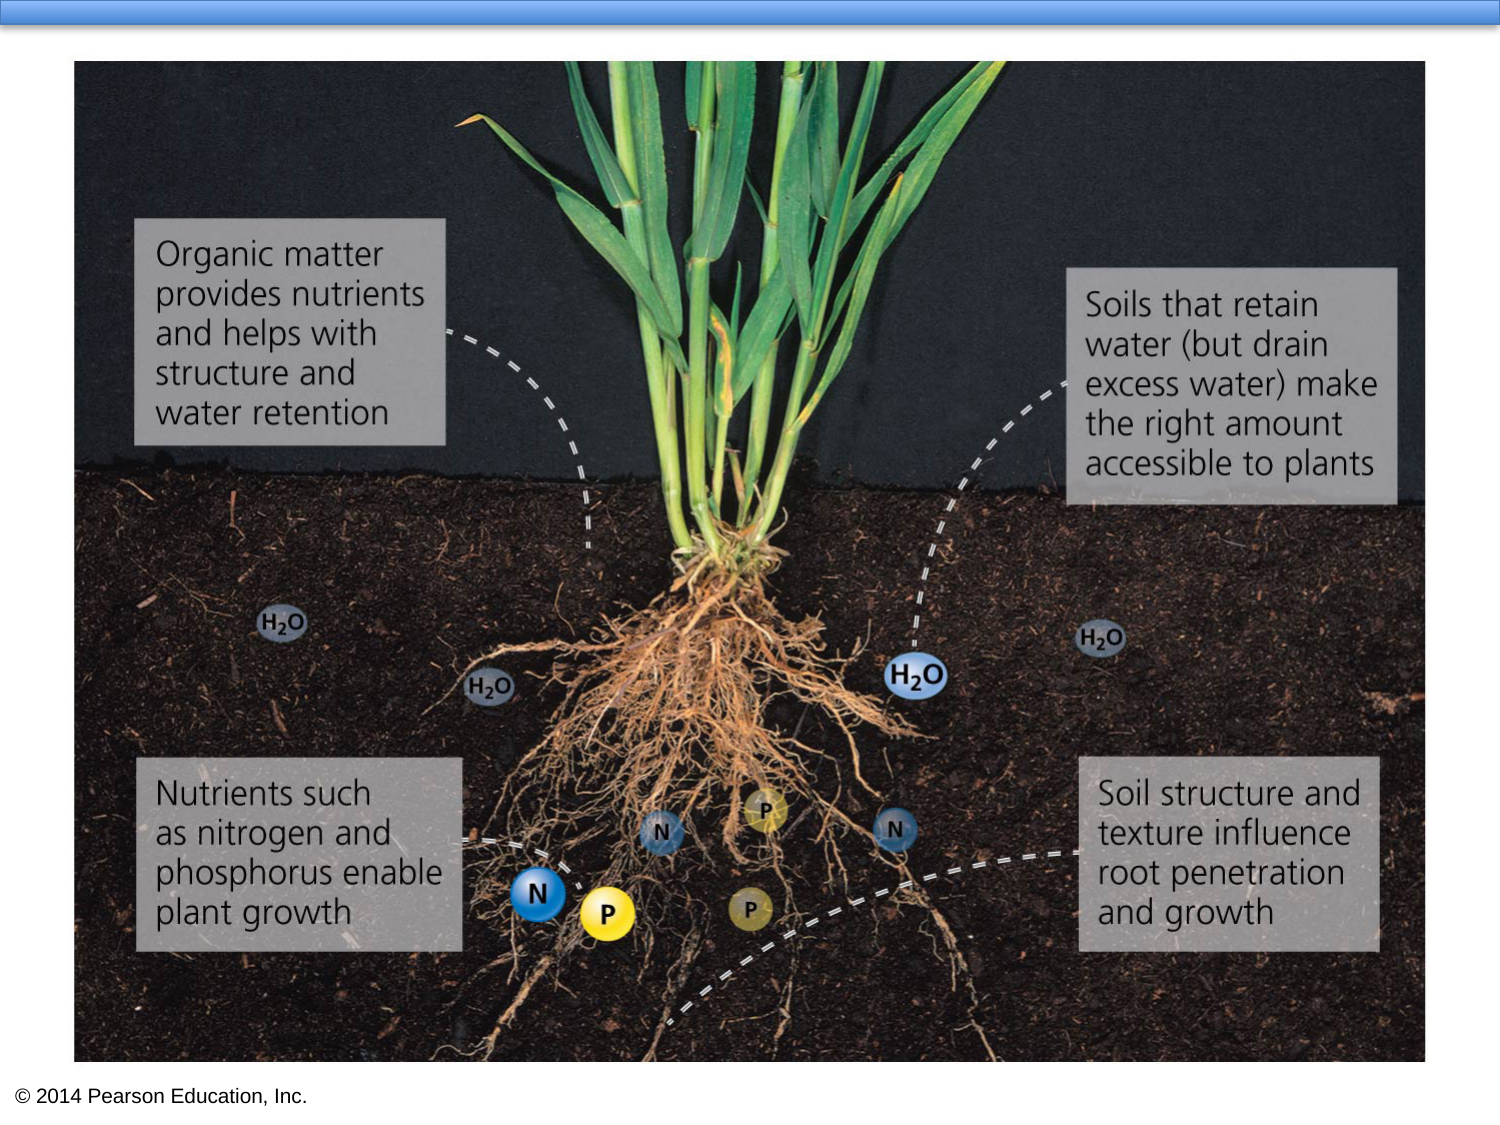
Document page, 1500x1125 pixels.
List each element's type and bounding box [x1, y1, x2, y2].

picture [68, 55, 1432, 1070]
